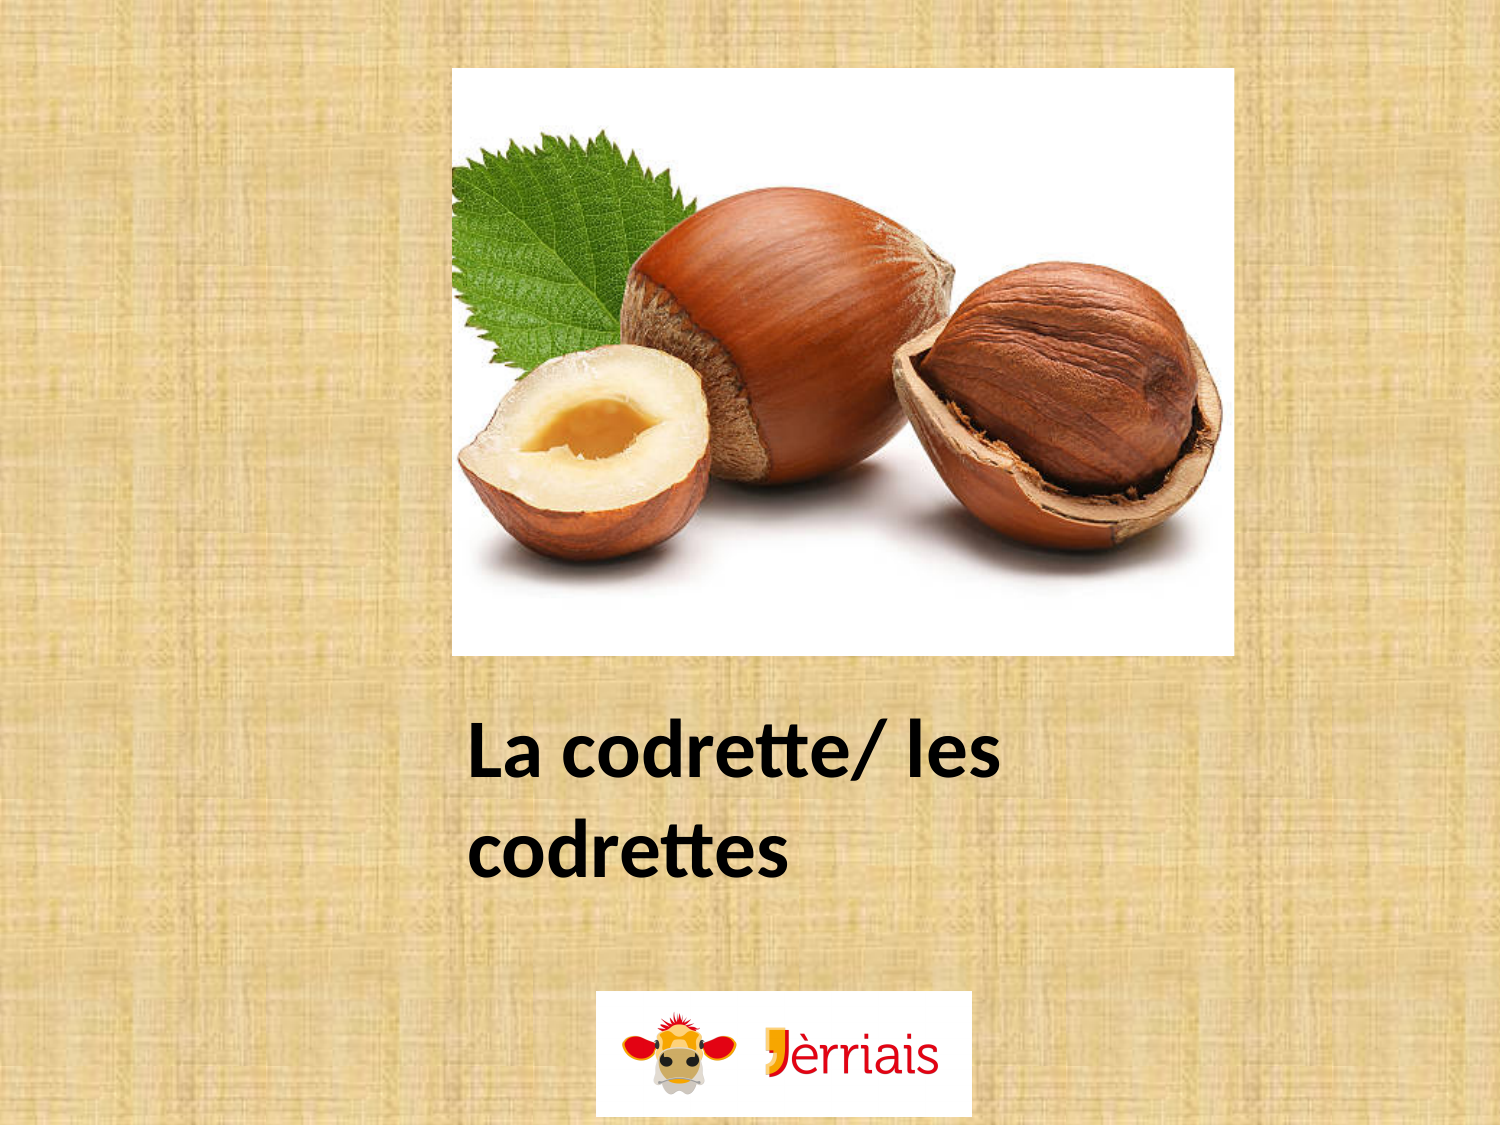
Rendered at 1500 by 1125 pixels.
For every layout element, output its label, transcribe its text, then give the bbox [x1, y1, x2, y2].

title La codrette/ les codrettes [451, 712, 1353, 902]
picture [0, 0, 1500, 1125]
